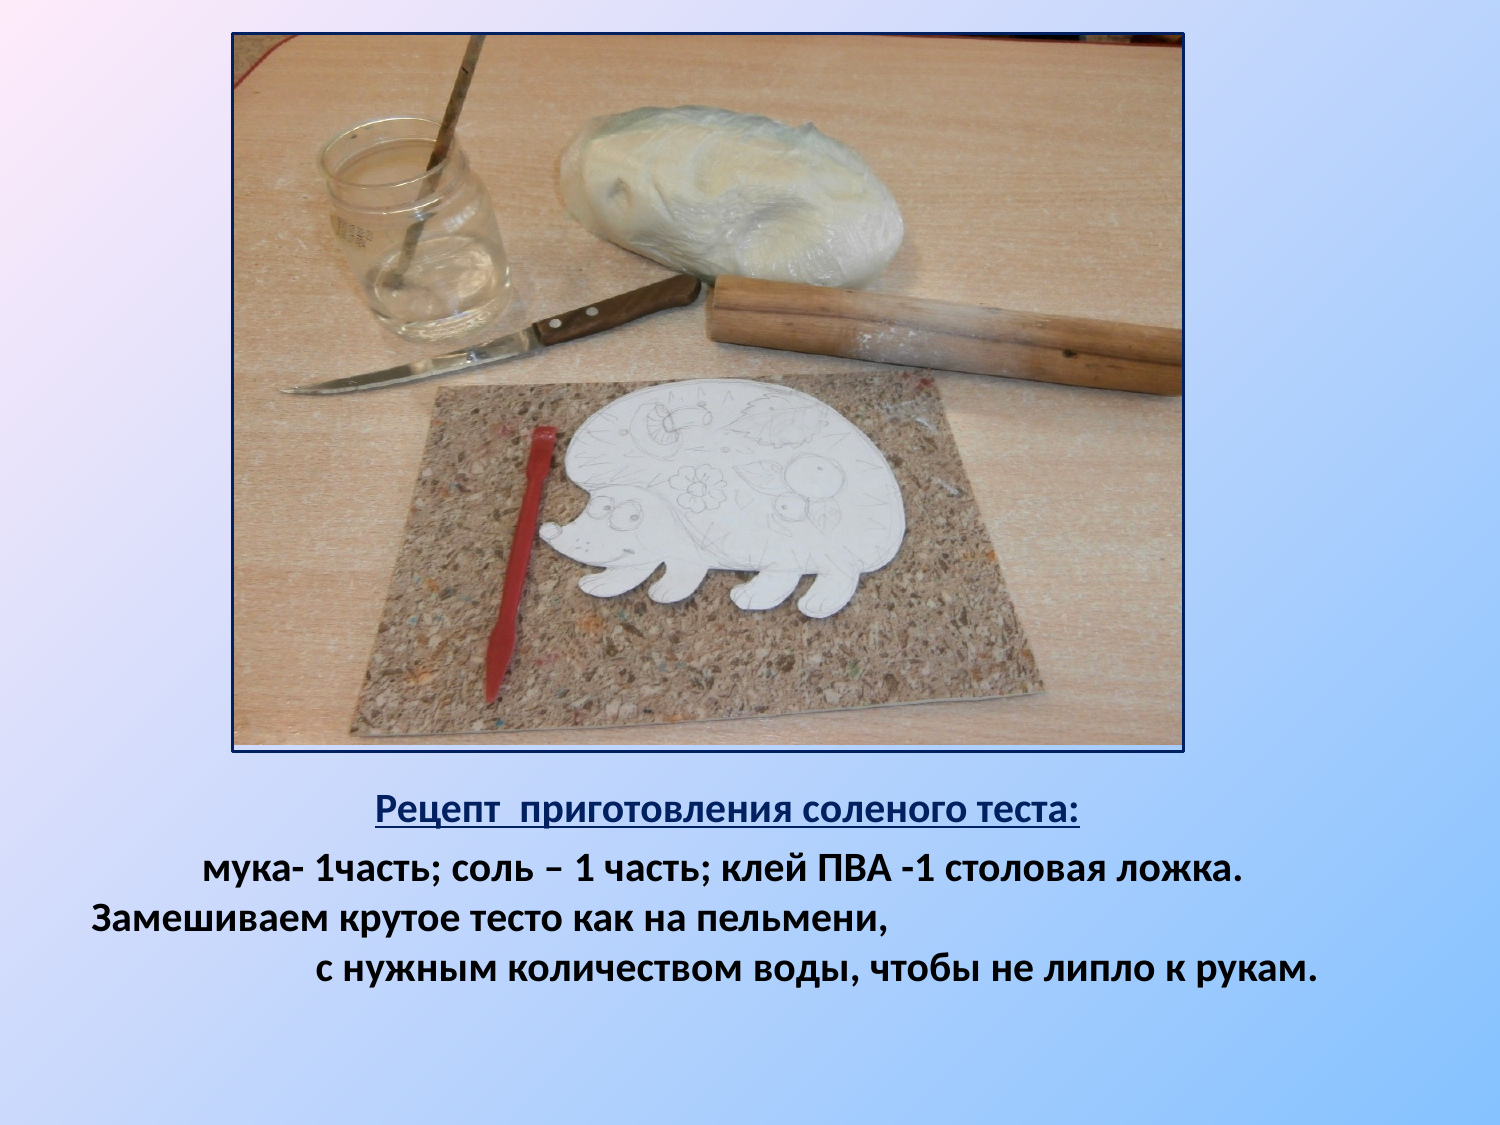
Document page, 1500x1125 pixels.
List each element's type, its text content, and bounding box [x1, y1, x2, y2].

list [234, 34, 1183, 751]
list Рецепт приготовления соленого теста: мука- 1часть; соль – 1 часть; клей ПВА -1 столовая ложка. Замешиваем крутое тесто как на пельмени, с нужным количеством воды, чтобы не липло к рукам. [75, 773, 1372, 1079]
